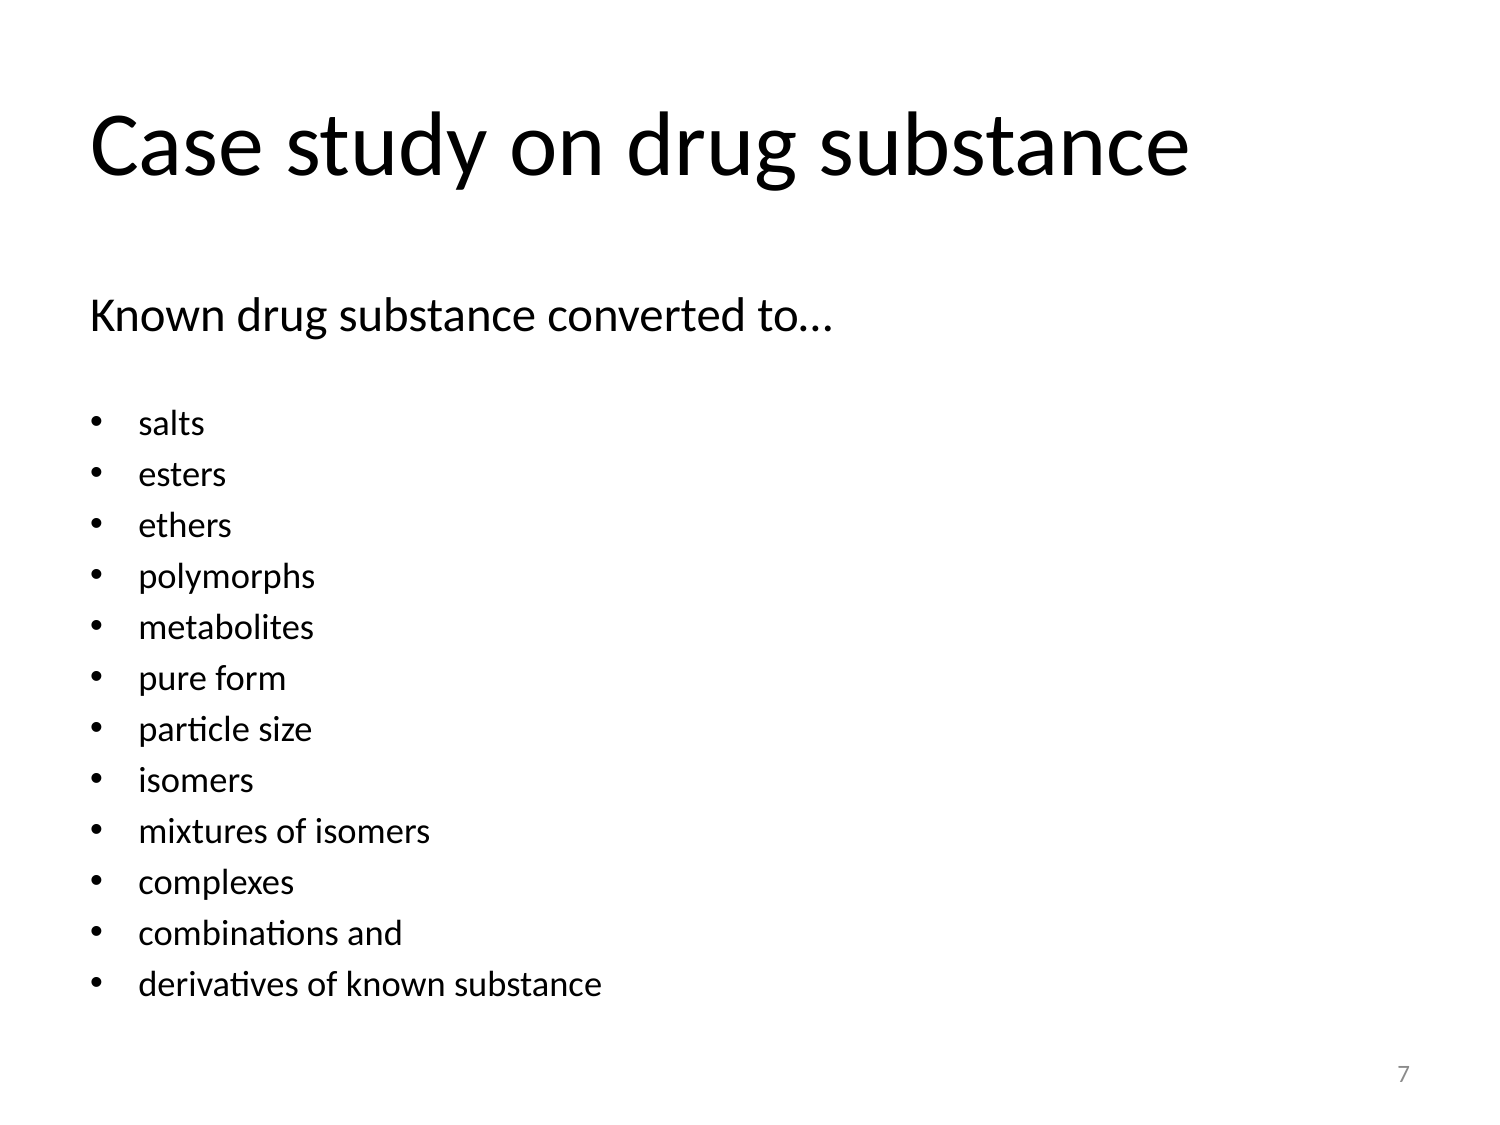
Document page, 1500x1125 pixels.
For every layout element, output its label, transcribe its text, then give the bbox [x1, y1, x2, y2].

list Known drug substance converted to… salts esters ethers polymorphs metabolites pure form particle size isomers mixtures of isomers complexes combinations and derivatives of known substance [75, 275, 1425, 1018]
slide_number 7 [1074, 1042, 1425, 1103]
title Case study on drug substance [75, 45, 1425, 233]
